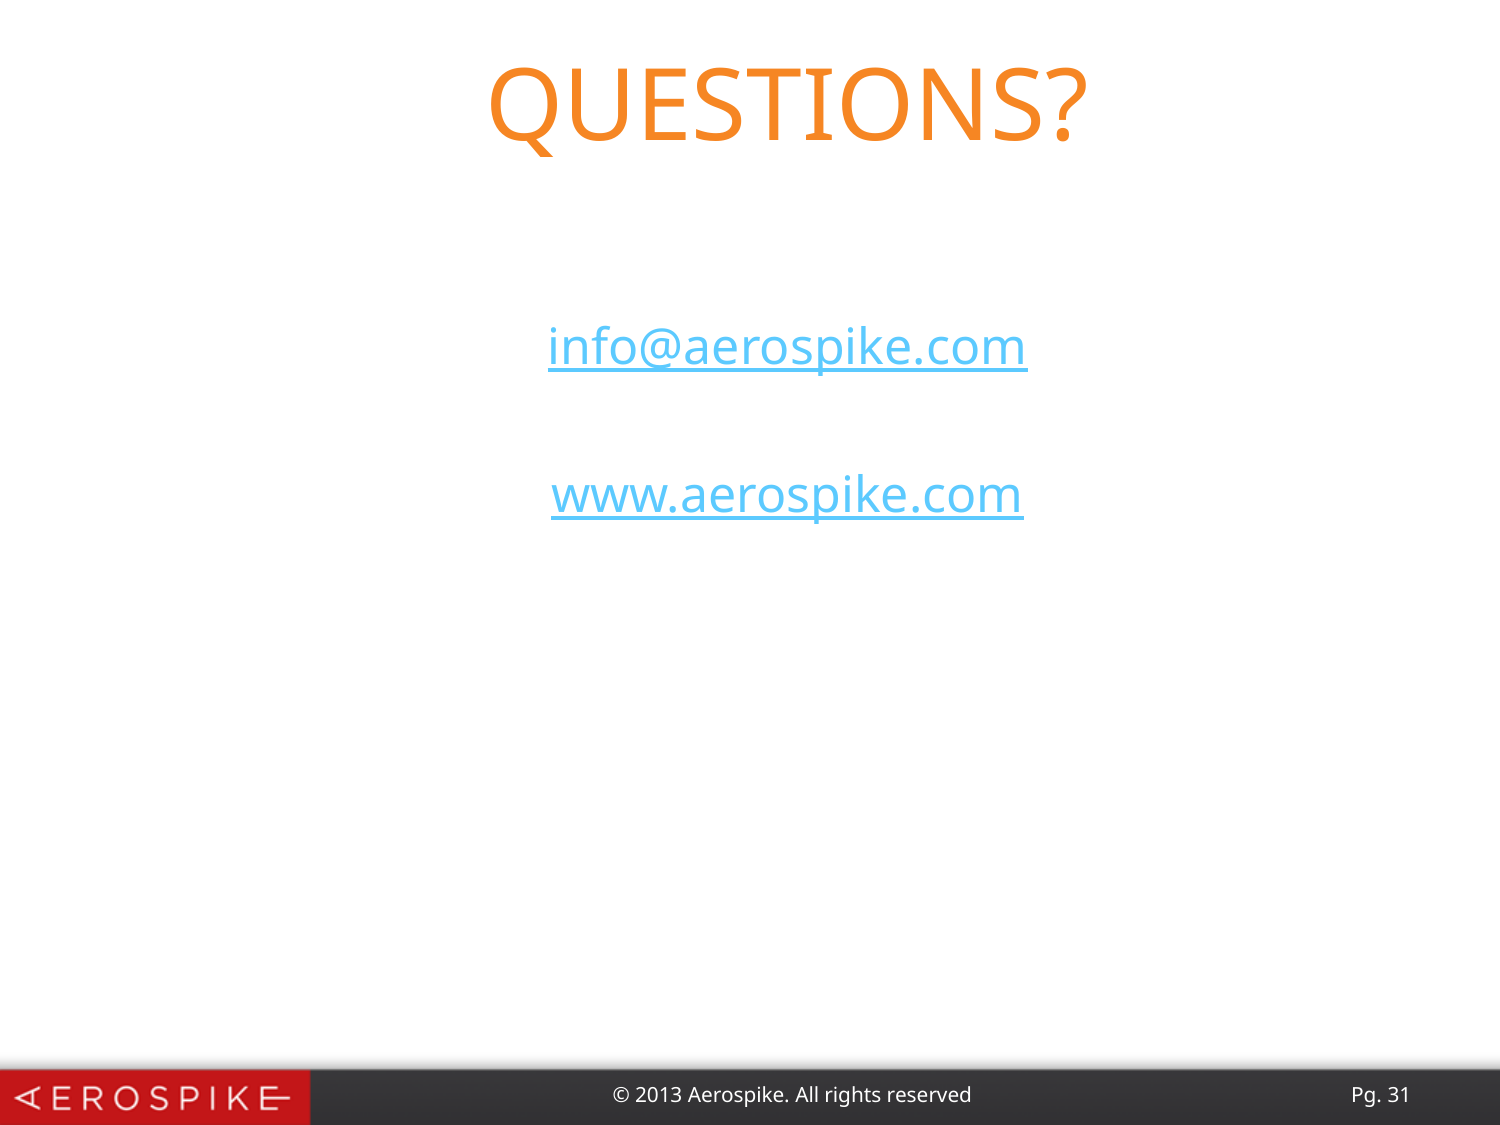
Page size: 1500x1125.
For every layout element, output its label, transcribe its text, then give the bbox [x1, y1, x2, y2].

title QUESTIONS? [75, 32, 1425, 142]
picture [0, 0, 1500, 1125]
list info@aerospike.com www.aerospike.com [75, 167, 1425, 1029]
text_box © 2013 Aerospike. All rights reserved Pg. 31 [597, 1074, 1471, 1113]
